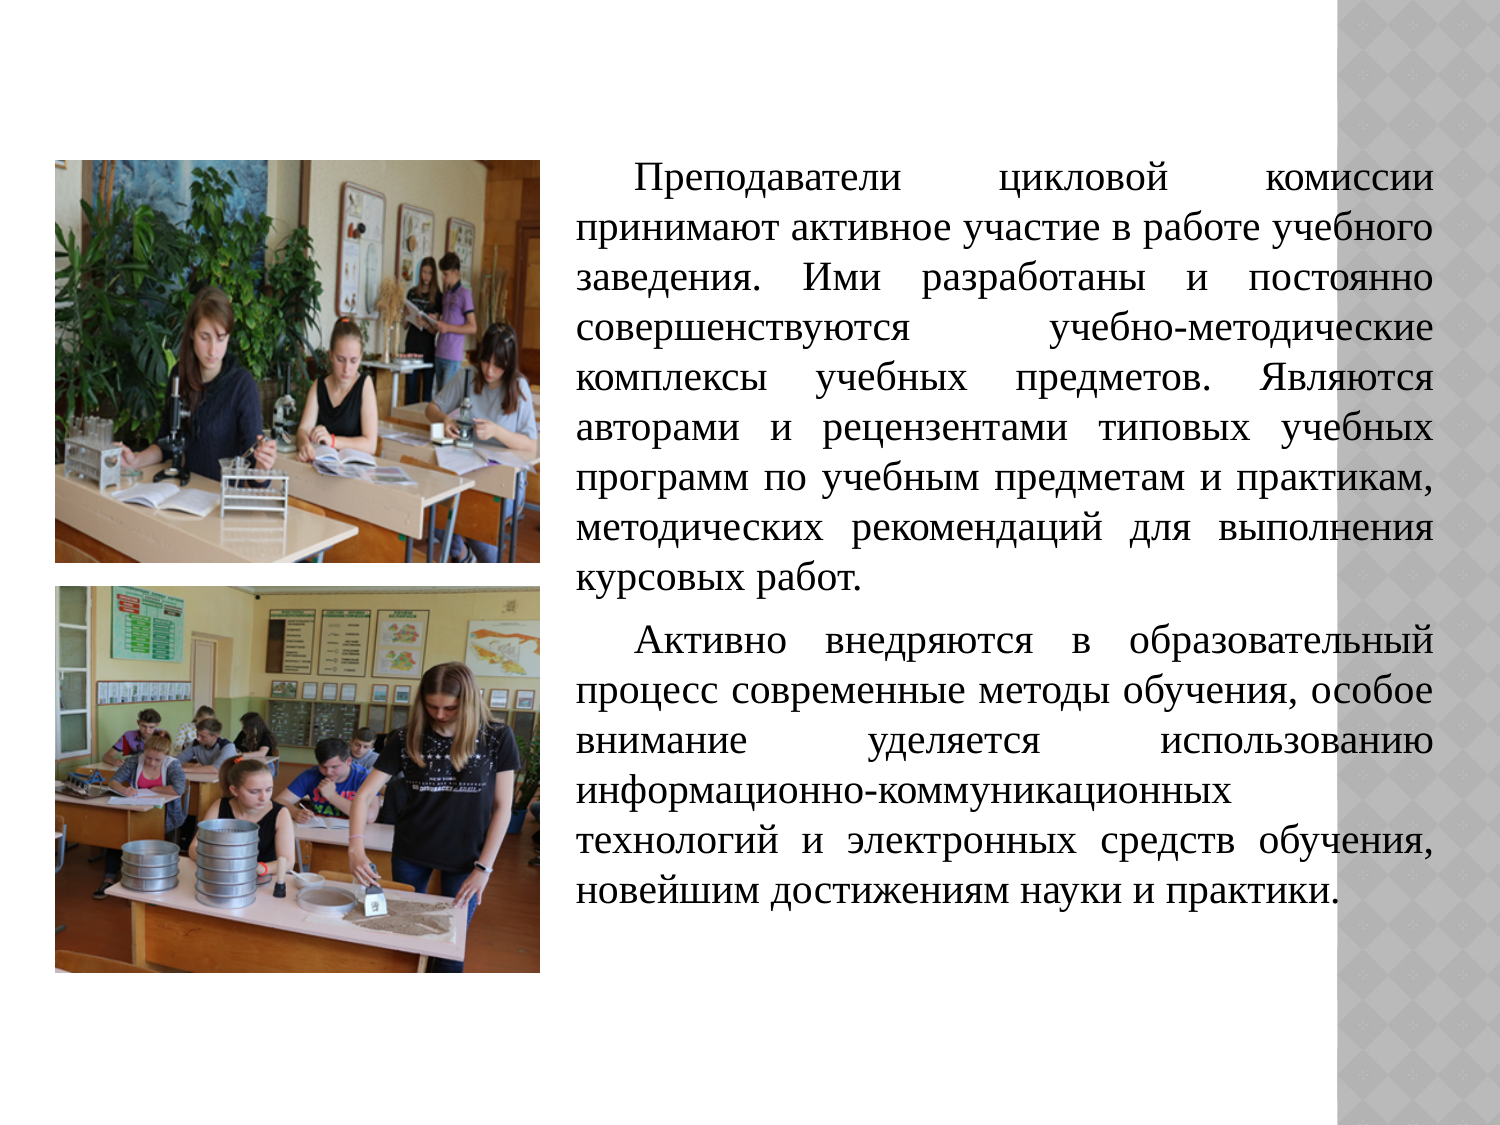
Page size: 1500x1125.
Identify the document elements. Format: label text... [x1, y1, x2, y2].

picture [55, 160, 541, 563]
picture [55, 585, 541, 973]
list Преподаватели цикловой комиссии принимают активное участие в работе учебного заведения. Ими разработаны и постоянно совершенствуются учебно-методические комплексы учебных предметов. Являются авторами и рецензентами типовых учебных программ по учебным предметам и практикам, методических рекомендаций для выполнения курсовых работ. Активно внедряются в образовательный процесс современные методы обучения, особое внимание уделяется использованию информационно-коммуникационных технологий и электронных средств обучения, новейшим достижениям науки и практики. [561, 149, 1449, 920]
